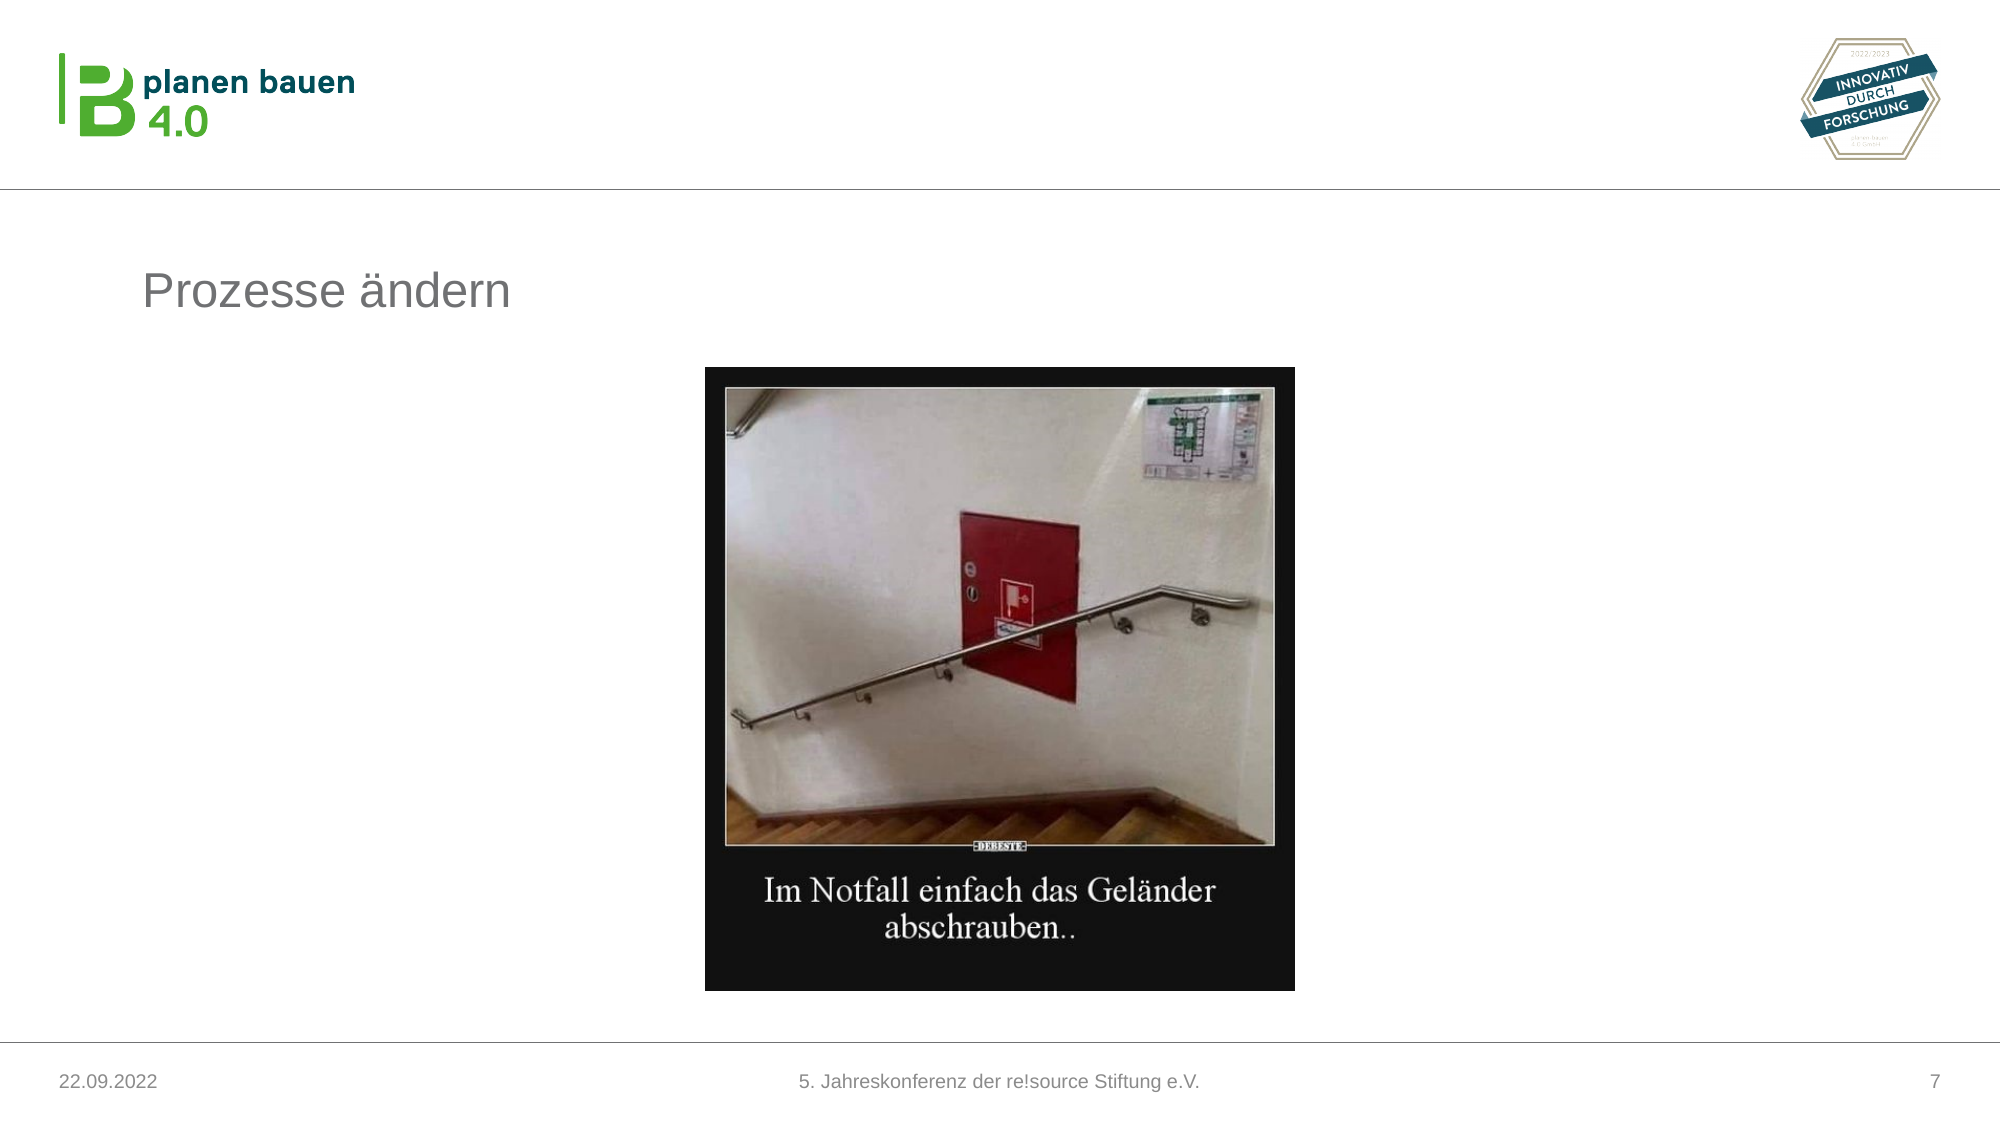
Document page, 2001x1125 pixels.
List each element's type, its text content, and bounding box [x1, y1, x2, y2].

picture [59, 53, 354, 137]
picture [1800, 38, 1941, 160]
picture [705, 367, 1295, 991]
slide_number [59, 1062, 295, 1100]
slide_number 7 [1704, 1062, 1941, 1100]
title Prozesse ändern [142, 265, 1856, 368]
footer 5. Jahreskonferenz der re!source Stiftung e.V. [295, 1062, 1704, 1100]
